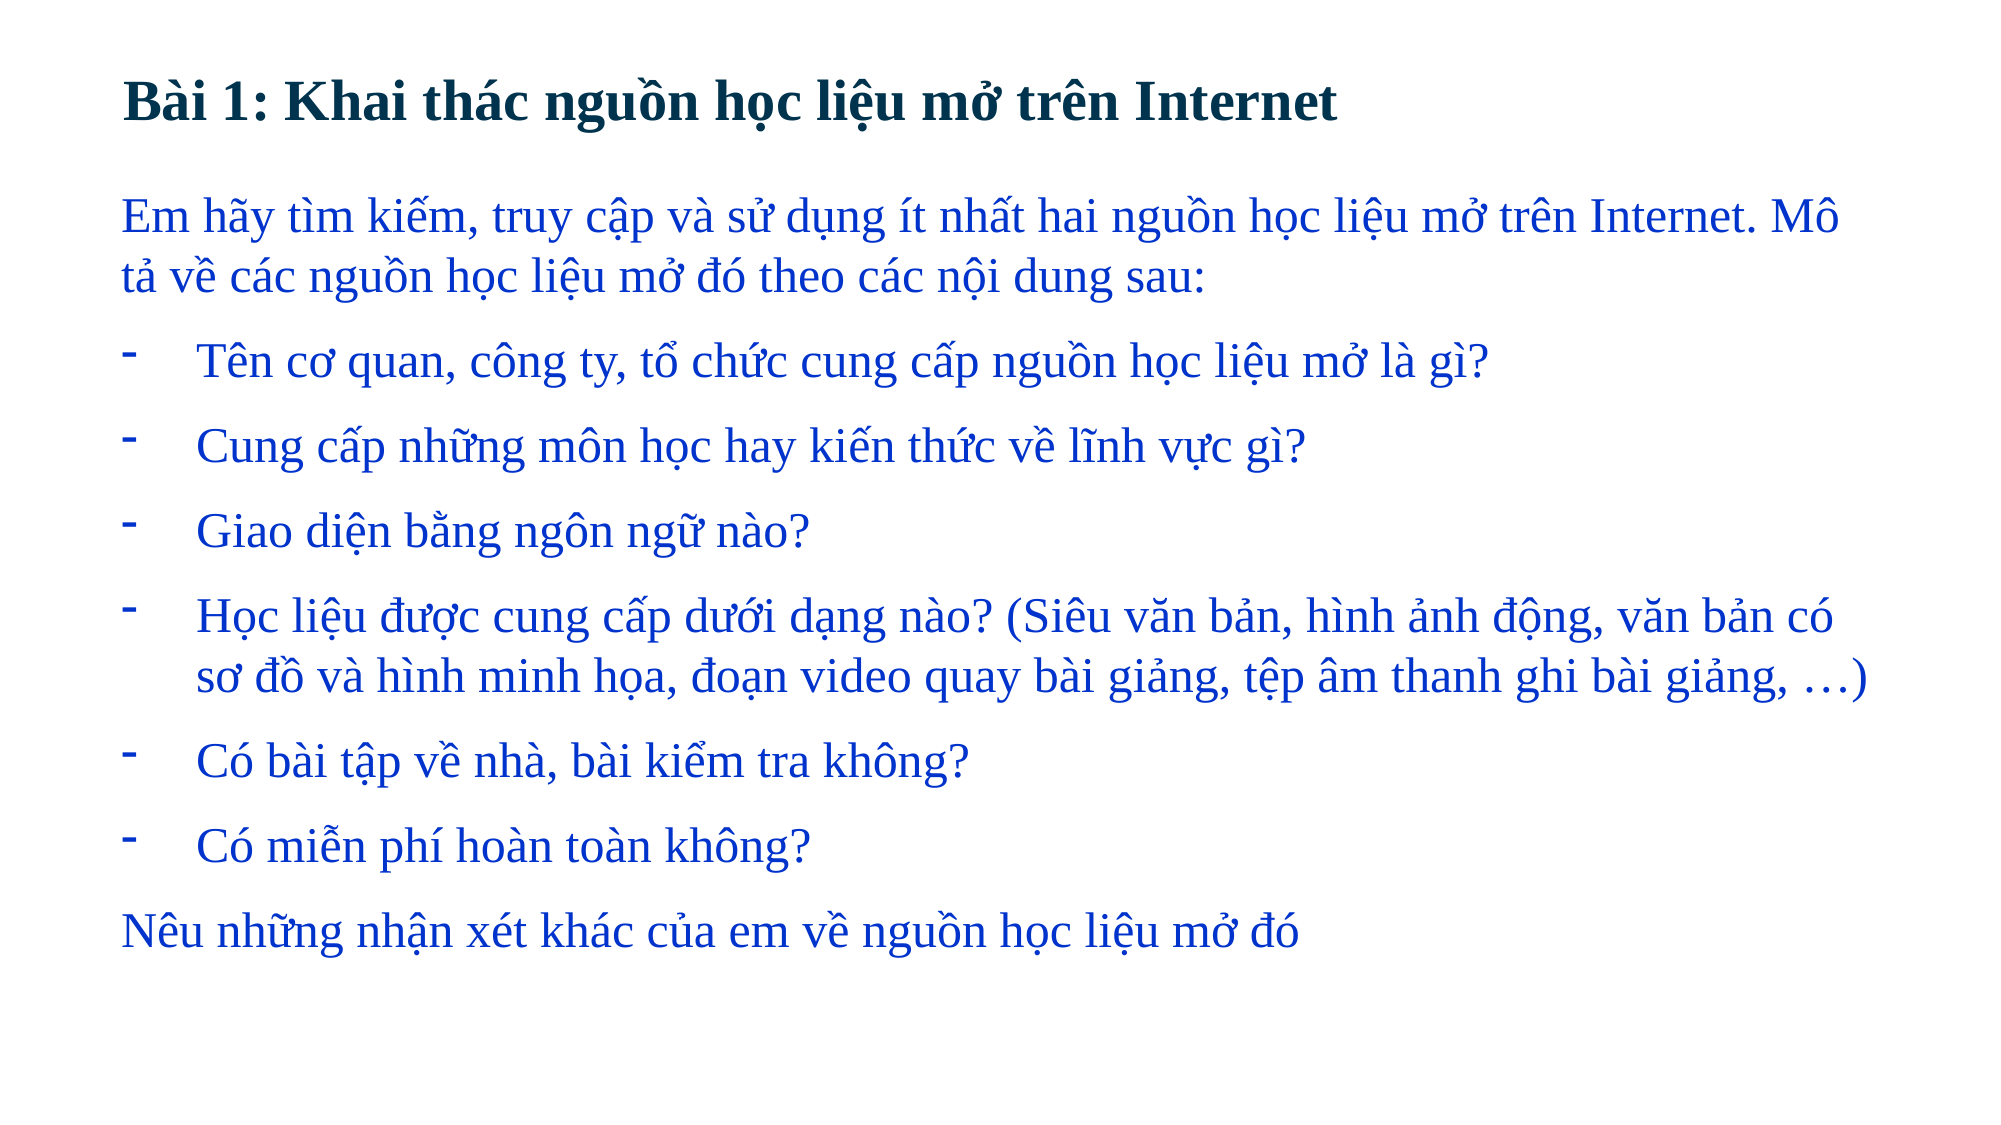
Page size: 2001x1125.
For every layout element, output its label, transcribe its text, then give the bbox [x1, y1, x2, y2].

text_box Em hãy tìm kiếm, truy cập và sử dụng ít nhất hai nguồn học liệu mở trên Internet. Mô tả về các nguồn học liệu mở đó theo các nội dung sau: Tên cơ quan, công ty, tổ chức cung cấp nguồn học liệu mở là gì? Cung cấp những môn học hay kiến thức về lĩnh vực gì? Giao diện bằng ngôn ngữ nào? Học liệu được cung cấp dưới dạng nào? (Siêu văn bản, hình ảnh động, văn bản có sơ đồ và hình minh họa, đoạn video quay bài giảng, tệp âm thanh ghi bài giảng, …) Có bài tập về nhà, bài kiểm tra không? Có miễn phí hoàn toàn không? Nêu những nhận xét khác của em về nguồn học liệu mở đó [106, 174, 1894, 965]
title Bài 1: Khai thác nguồn học liệu mở trên Internet [37, 62, 1426, 142]
